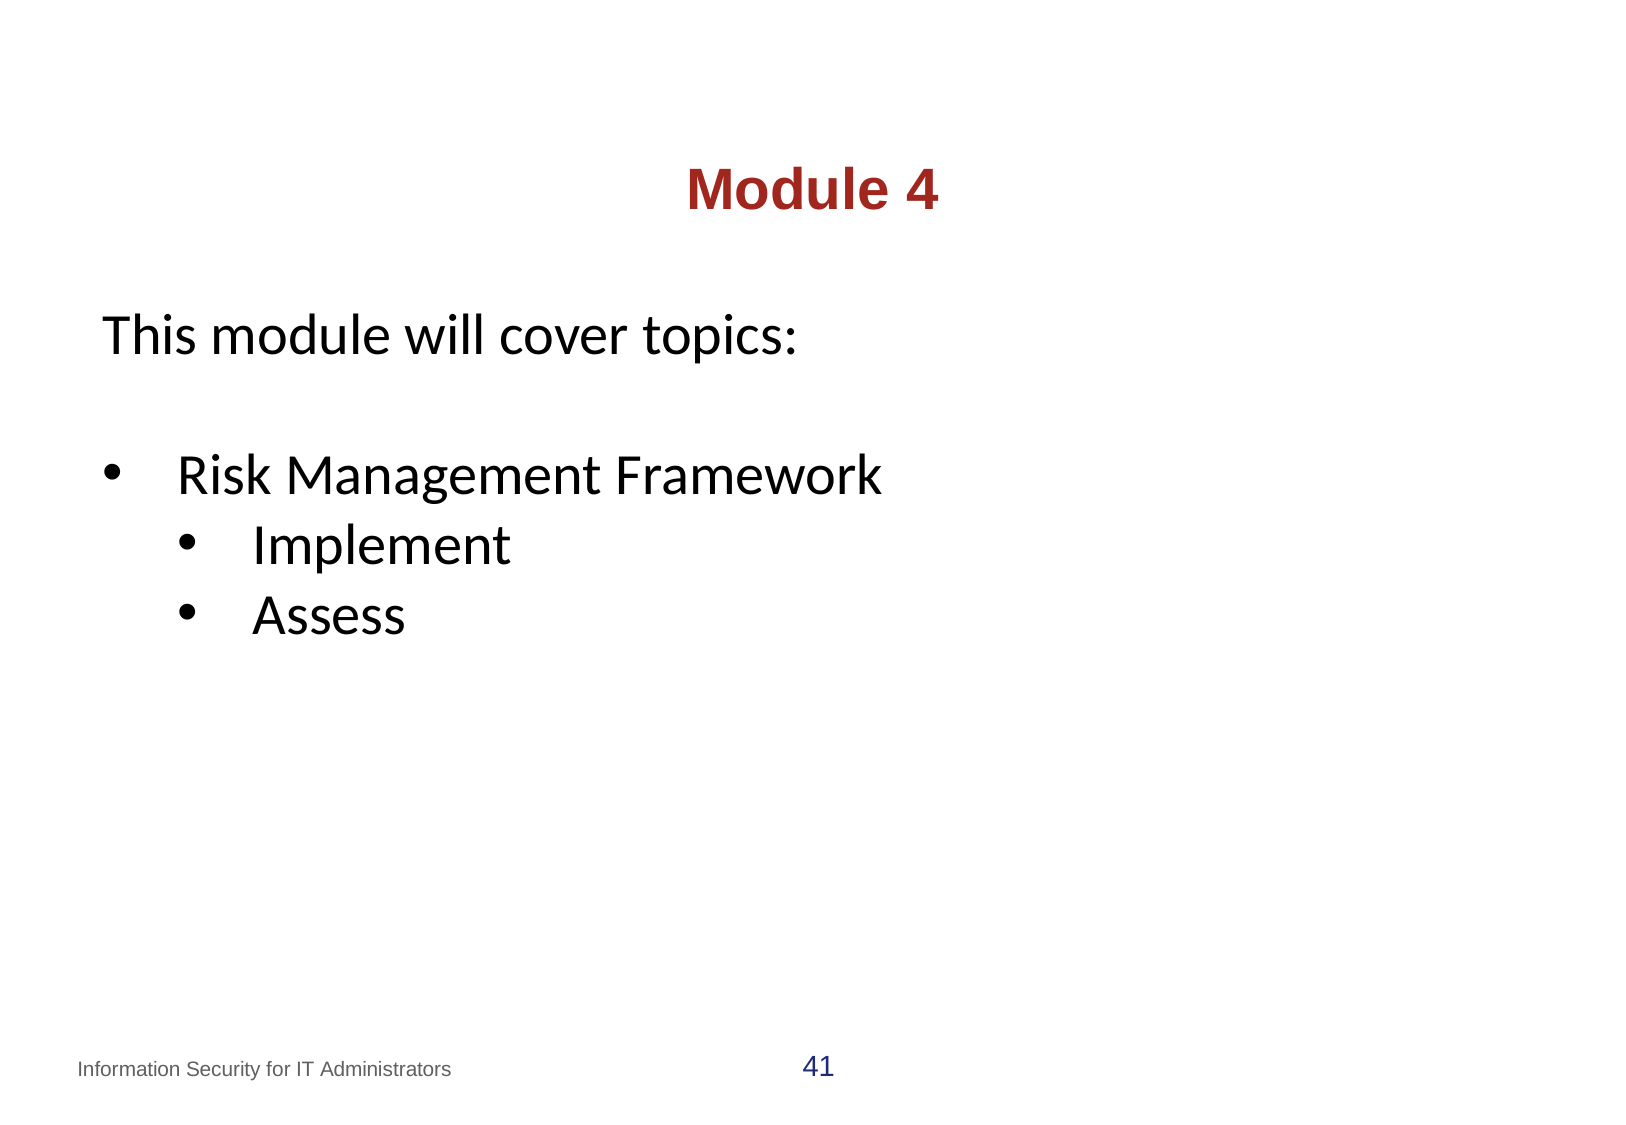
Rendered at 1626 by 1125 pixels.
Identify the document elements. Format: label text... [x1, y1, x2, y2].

text_box This module will cover topics: Risk Management Framework Implement Assess [87, 288, 1538, 688]
footer Information Security for IT Administrators [75, 1055, 457, 1081]
title Module 4 [62, 151, 1563, 222]
slide_number 41 [798, 1047, 840, 1081]
